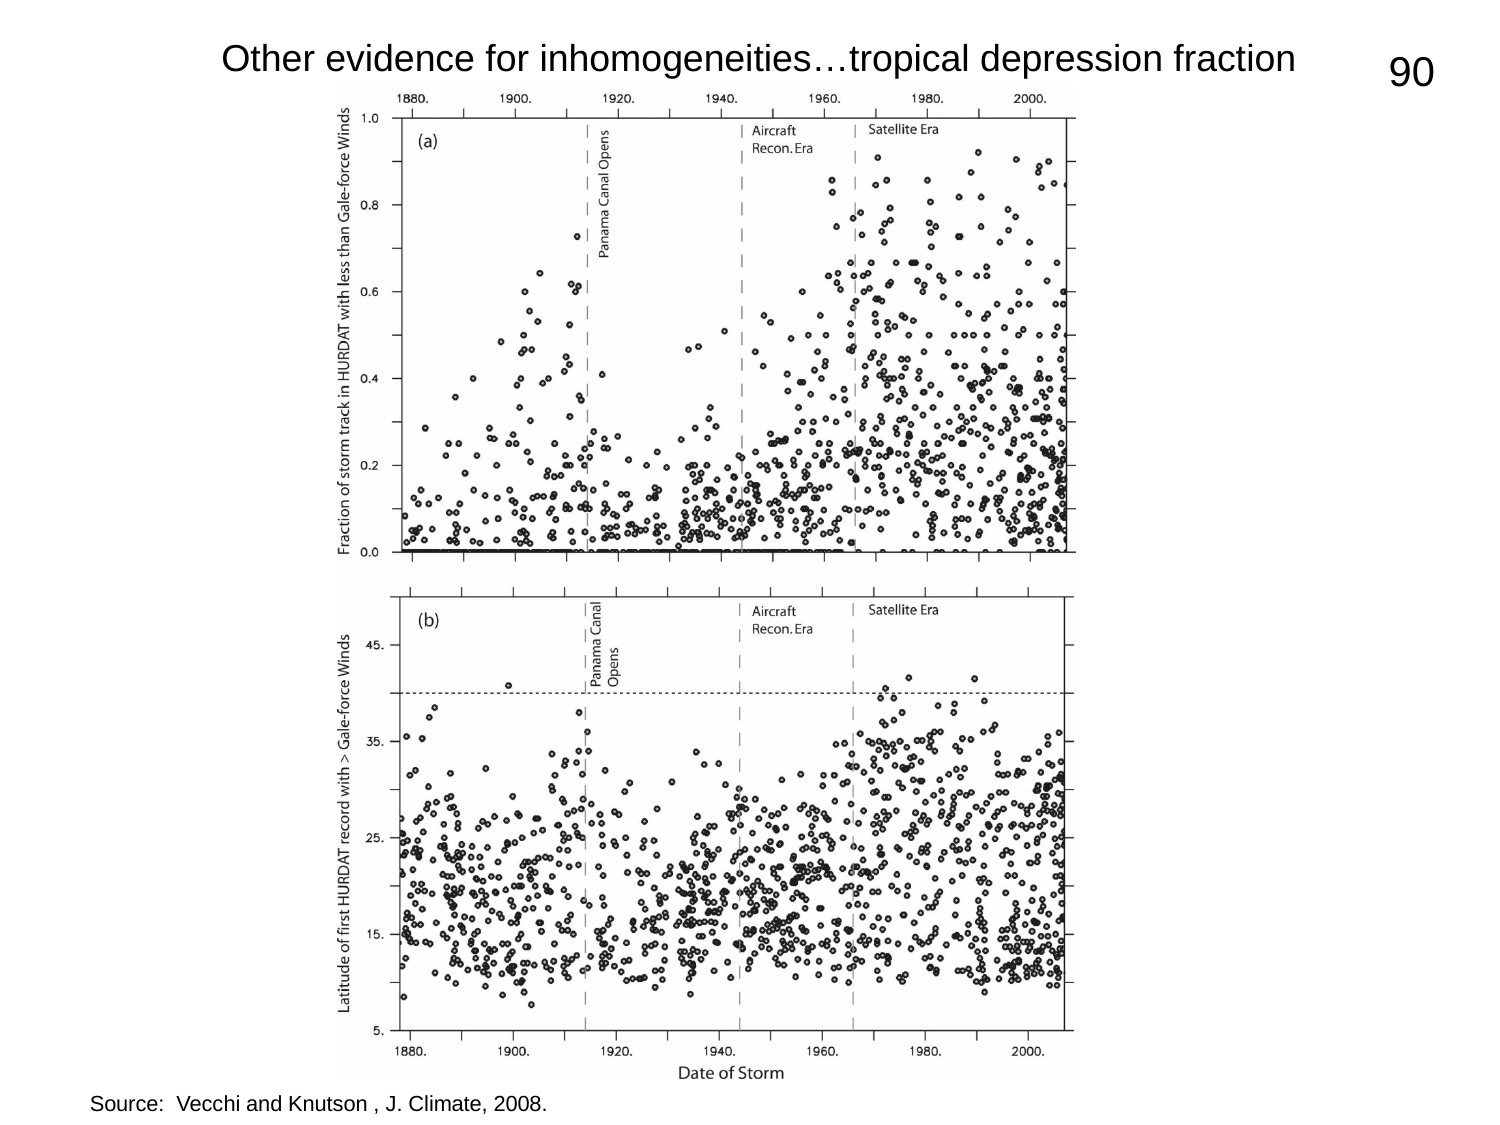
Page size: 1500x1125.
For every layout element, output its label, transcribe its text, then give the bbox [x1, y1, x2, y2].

picture [337, 62, 1076, 1079]
slide_number 90 [1099, 37, 1451, 116]
text_box Other evidence for inhomogeneities…tropical depression fraction [206, 26, 1312, 87]
text_box Source: Vecchi and Knutson , J. Climate, 2008. [74, 1082, 825, 1123]
